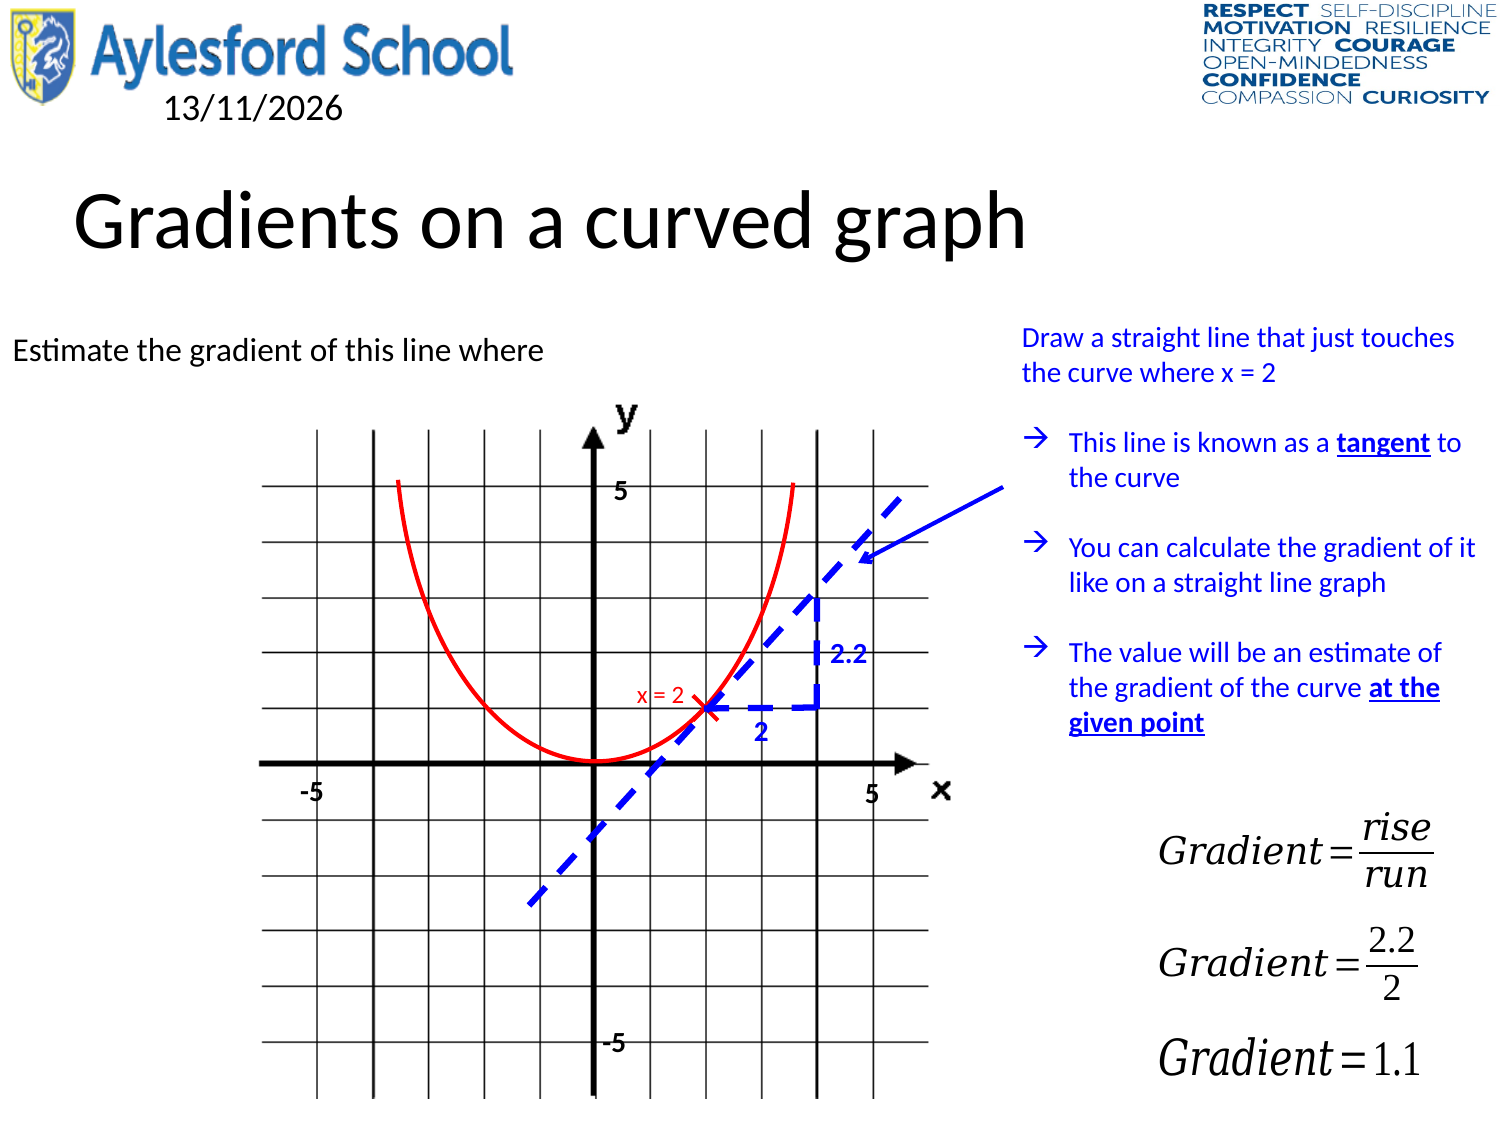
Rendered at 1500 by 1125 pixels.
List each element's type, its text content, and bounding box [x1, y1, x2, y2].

picture [0, 0, 520, 106]
picture [249, 402, 958, 1099]
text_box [528, 486, 910, 906]
picture [290, 98, 301, 106]
picture [1202, 0, 1500, 106]
title Gradients on a curved graph [59, 159, 1068, 275]
text_box Draw a straight line that just touches the curve where x = 2 This line is known as a tangent to the curve You can calculate the gradient of it like on a straight line graph The value will be an estimate of the gradient of the curve at the given point [1007, 311, 1500, 746]
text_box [858, 486, 1004, 564]
